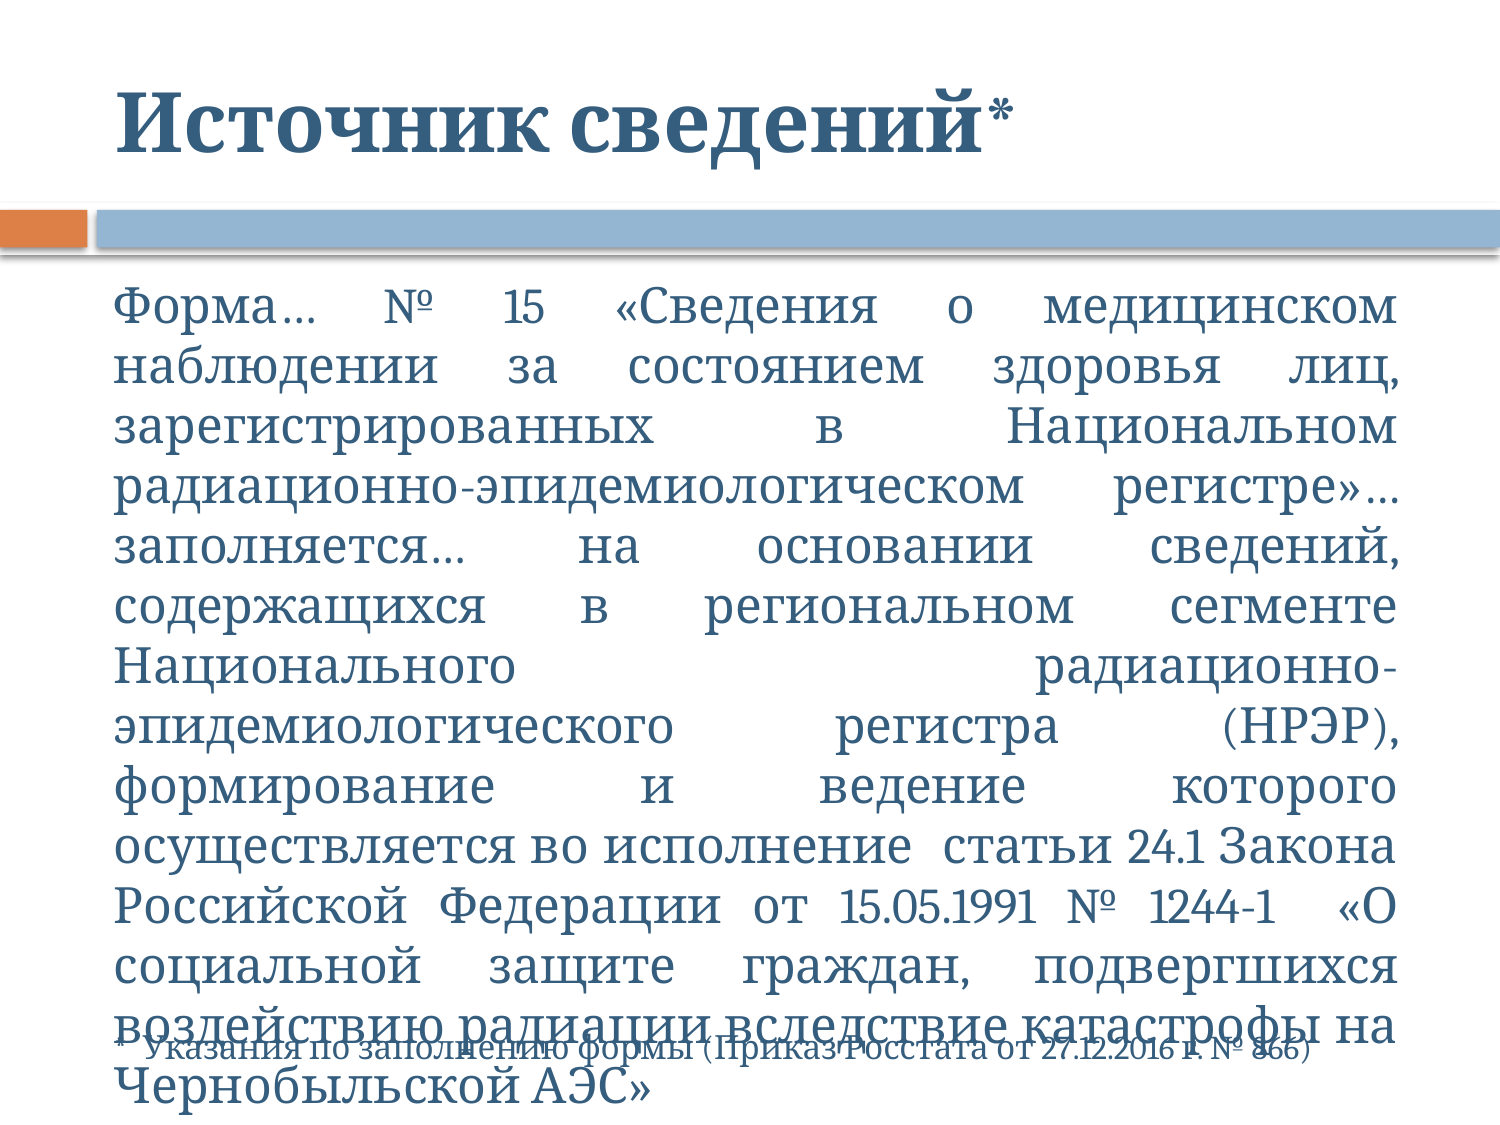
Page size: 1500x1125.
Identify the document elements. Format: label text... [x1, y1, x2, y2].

text_box Форма… № 15 «Сведения о медицинском наблюдении за состоянием здоровья лиц, зарегистрированных в Национальном радиационно-эпидемиологическом регистре»… заполняется… на основании сведений, содержащихся в региональном сегменте Национального радиационно-эпидемиологического регистра (НРЭР), формирование и ведение которого осуществляется во исполнение статьи 24.1 Закона Российской Федерации от 15.05.1991 № 1244-1 «О социальной защите граждан, подвергшихся воздействию радиации вследствие катастрофы на Чернобыльской АЭС» [100, 1073, 1412, 1121]
text_box * Указания по заполнению формы (Приказ Росстата от 27.12.2016 г. № 866) [100, 1019, 1495, 1073]
text_box Форма… № 15 «Сведения о медицинском наблюдении за состоянием здоровья лиц, зарегистрированных в Национальном радиационно-эпидемиологическом регистре»… заполняется… на основании сведений, содержащихся в региональном сегменте Национального радиационно-эпидемиологического регистра (НРЭР), формирование и ведение которого осуществляется во исполнение статьи 24.1 Закона Российской Федерации от 15.05.1991 № 1244-1 «О социальной защите граждан, подвергшихся воздействию радиации вследствие катастрофы на Чернобыльской АЭС» [100, 267, 1412, 1019]
title Источник сведений* [100, 37, 1500, 201]
